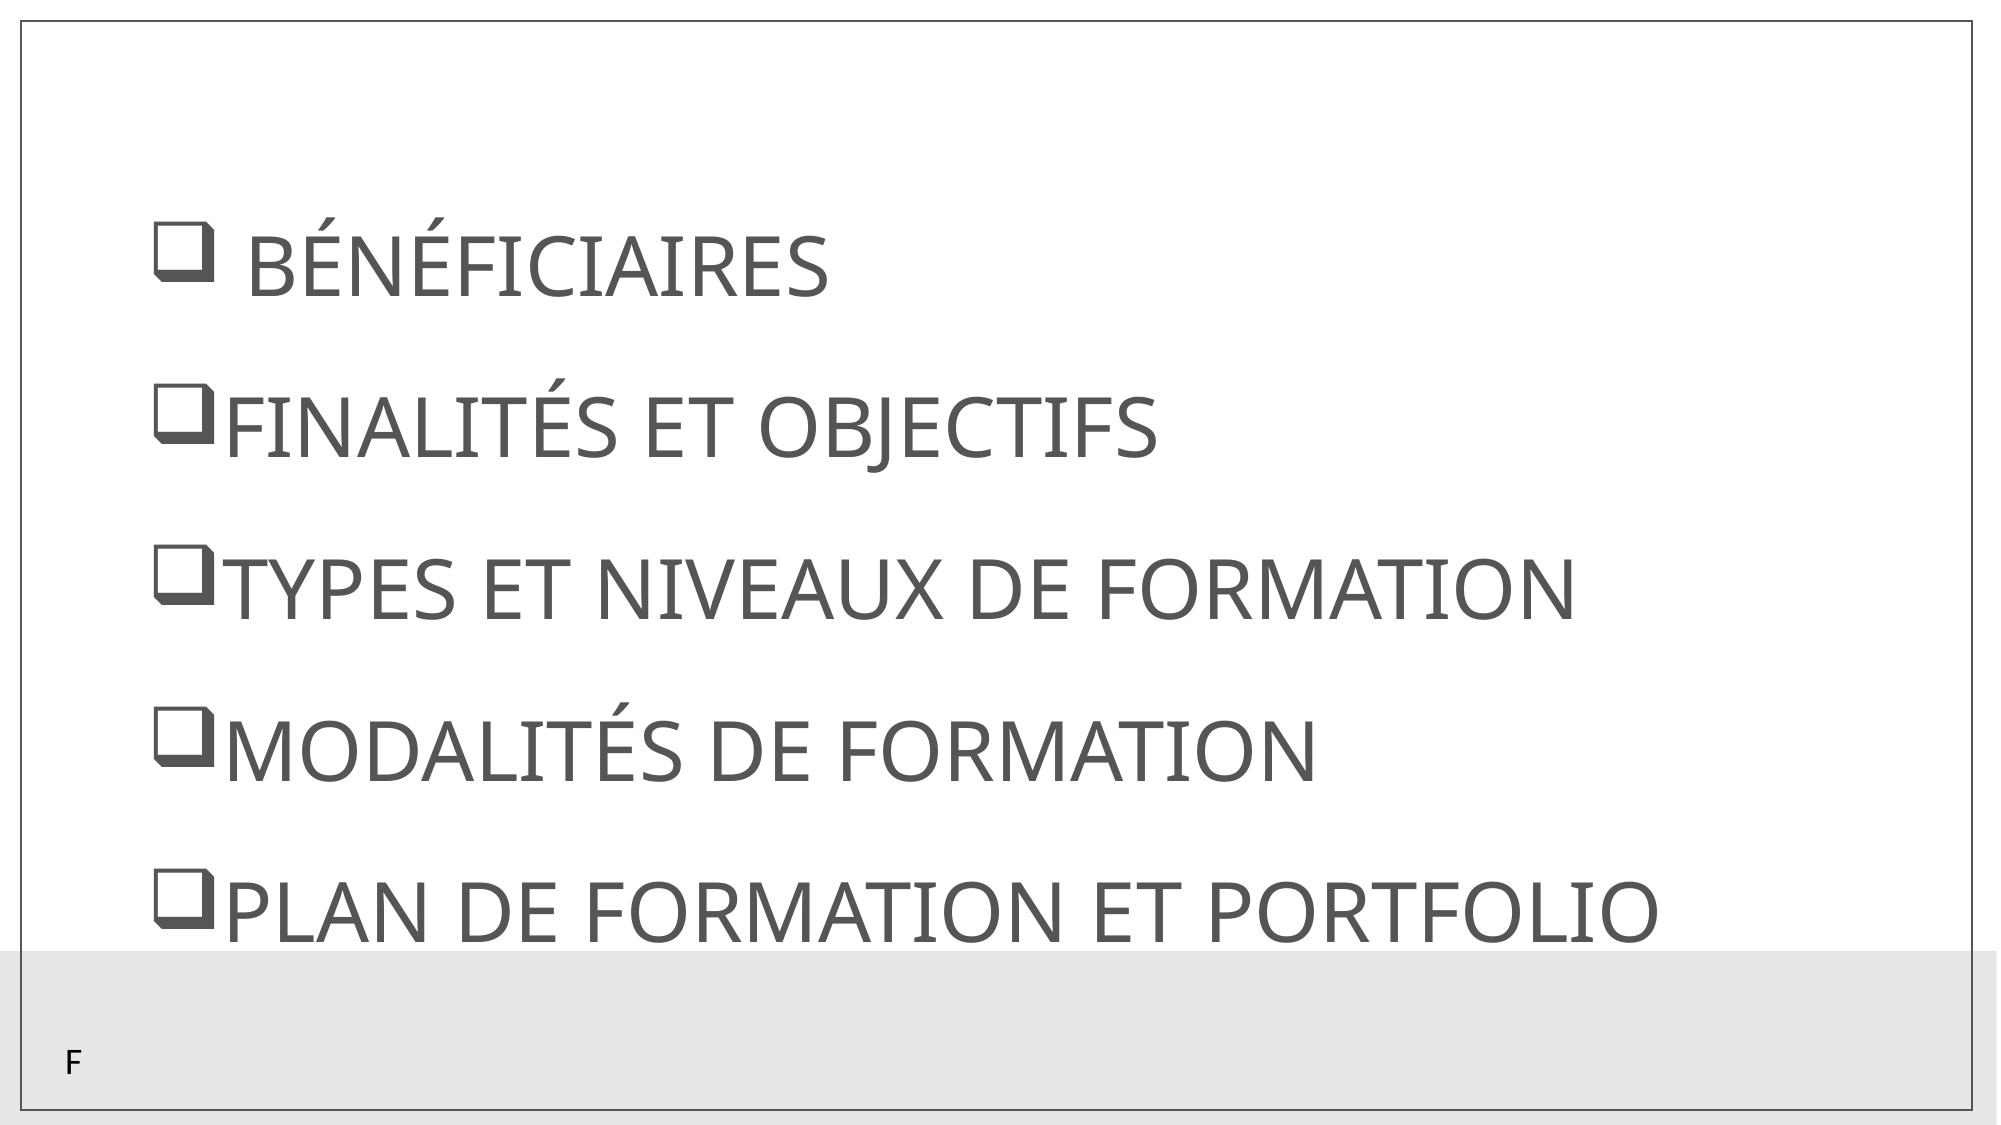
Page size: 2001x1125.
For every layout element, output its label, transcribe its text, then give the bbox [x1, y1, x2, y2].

text_box F [50, 1029, 98, 1090]
text_box [20, 20, 1973, 1111]
text_box [0, 950, 1998, 1125]
